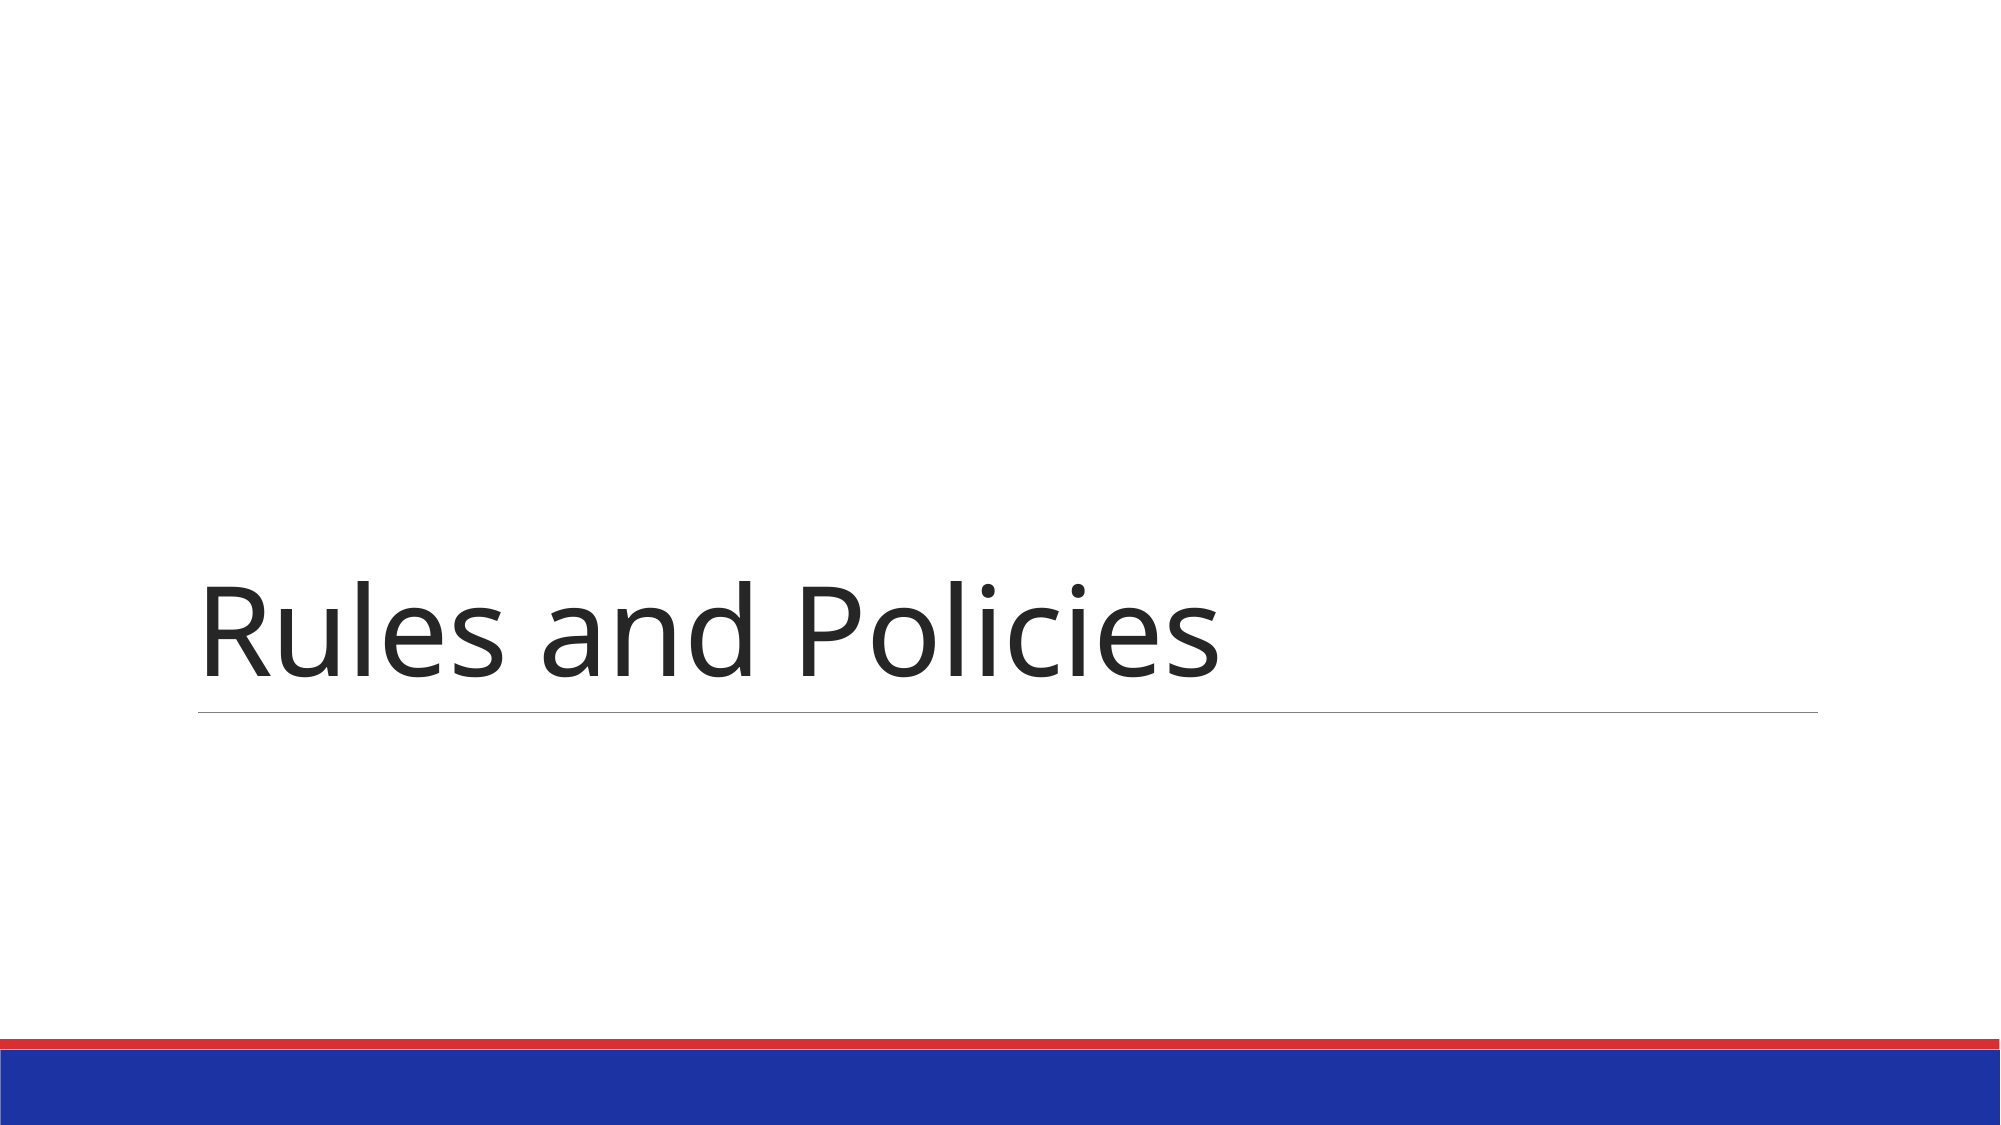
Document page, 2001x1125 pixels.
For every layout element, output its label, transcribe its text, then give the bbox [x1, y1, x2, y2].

title Rules and Policies [180, 124, 1830, 710]
